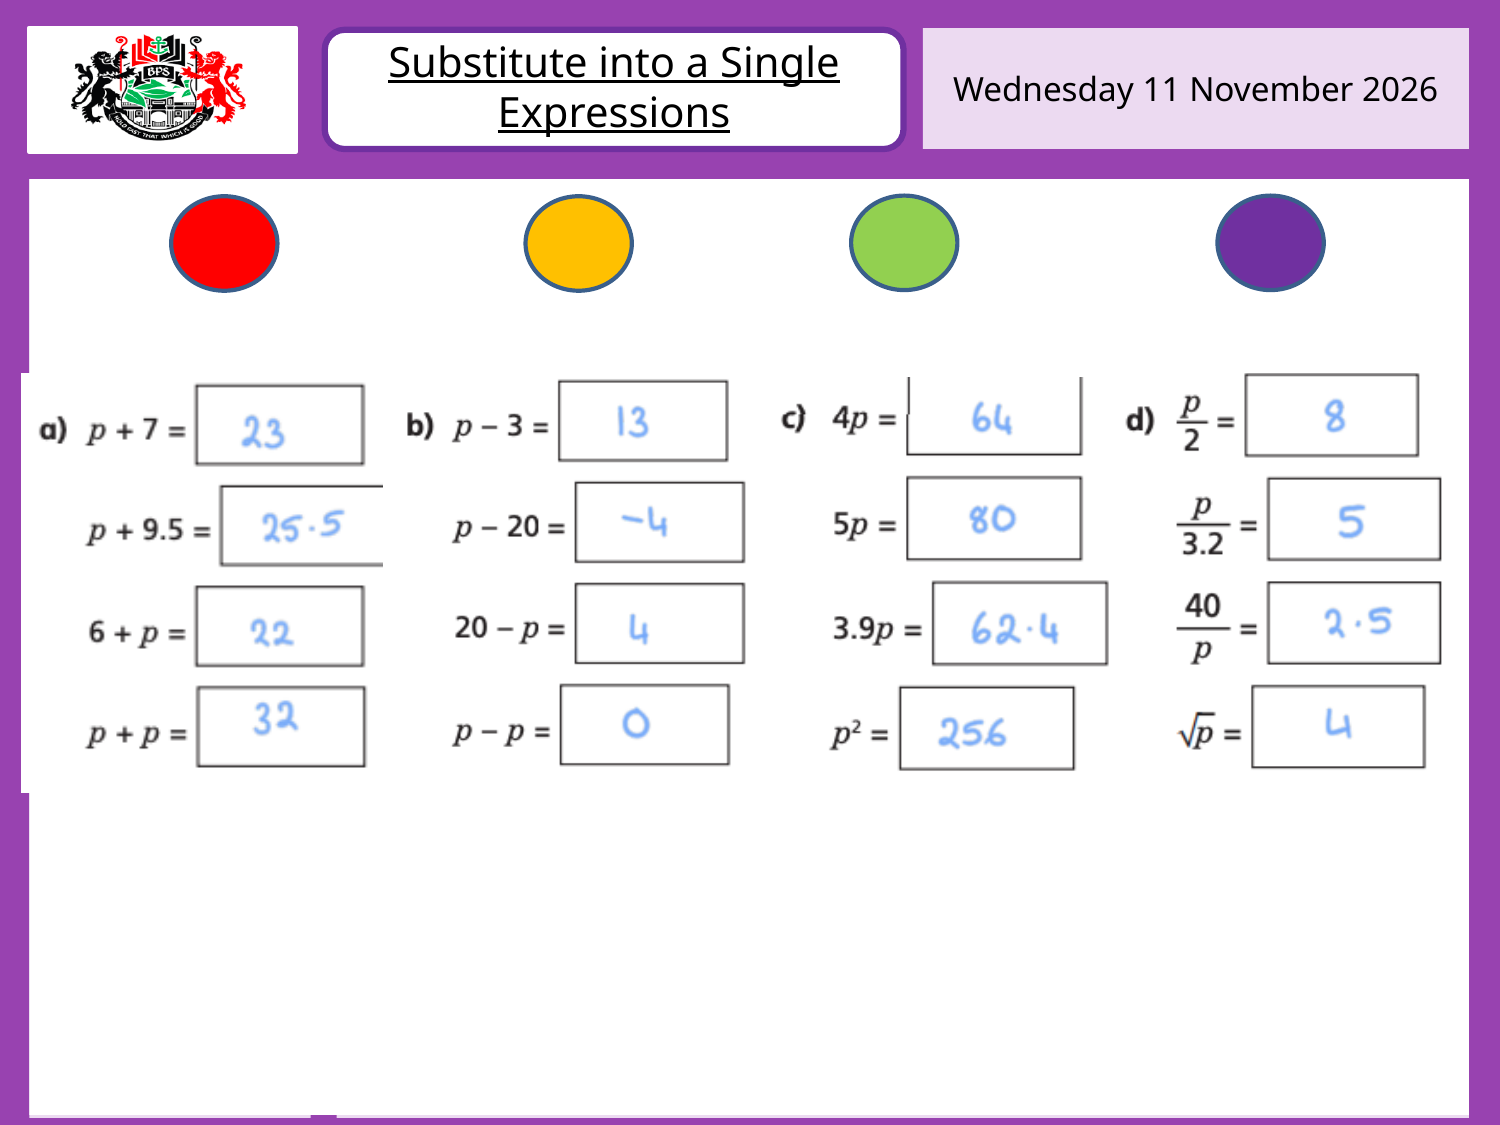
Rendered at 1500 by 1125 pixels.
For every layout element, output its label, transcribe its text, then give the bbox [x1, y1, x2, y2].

text_box [849, 193, 960, 293]
text_box [1215, 193, 1326, 293]
text_box [169, 194, 280, 293]
text_box Substitute into a Single Expressions [361, 27, 867, 143]
picture [0, 0, 1500, 1125]
text_box [322, 27, 906, 152]
text_box [523, 194, 634, 293]
